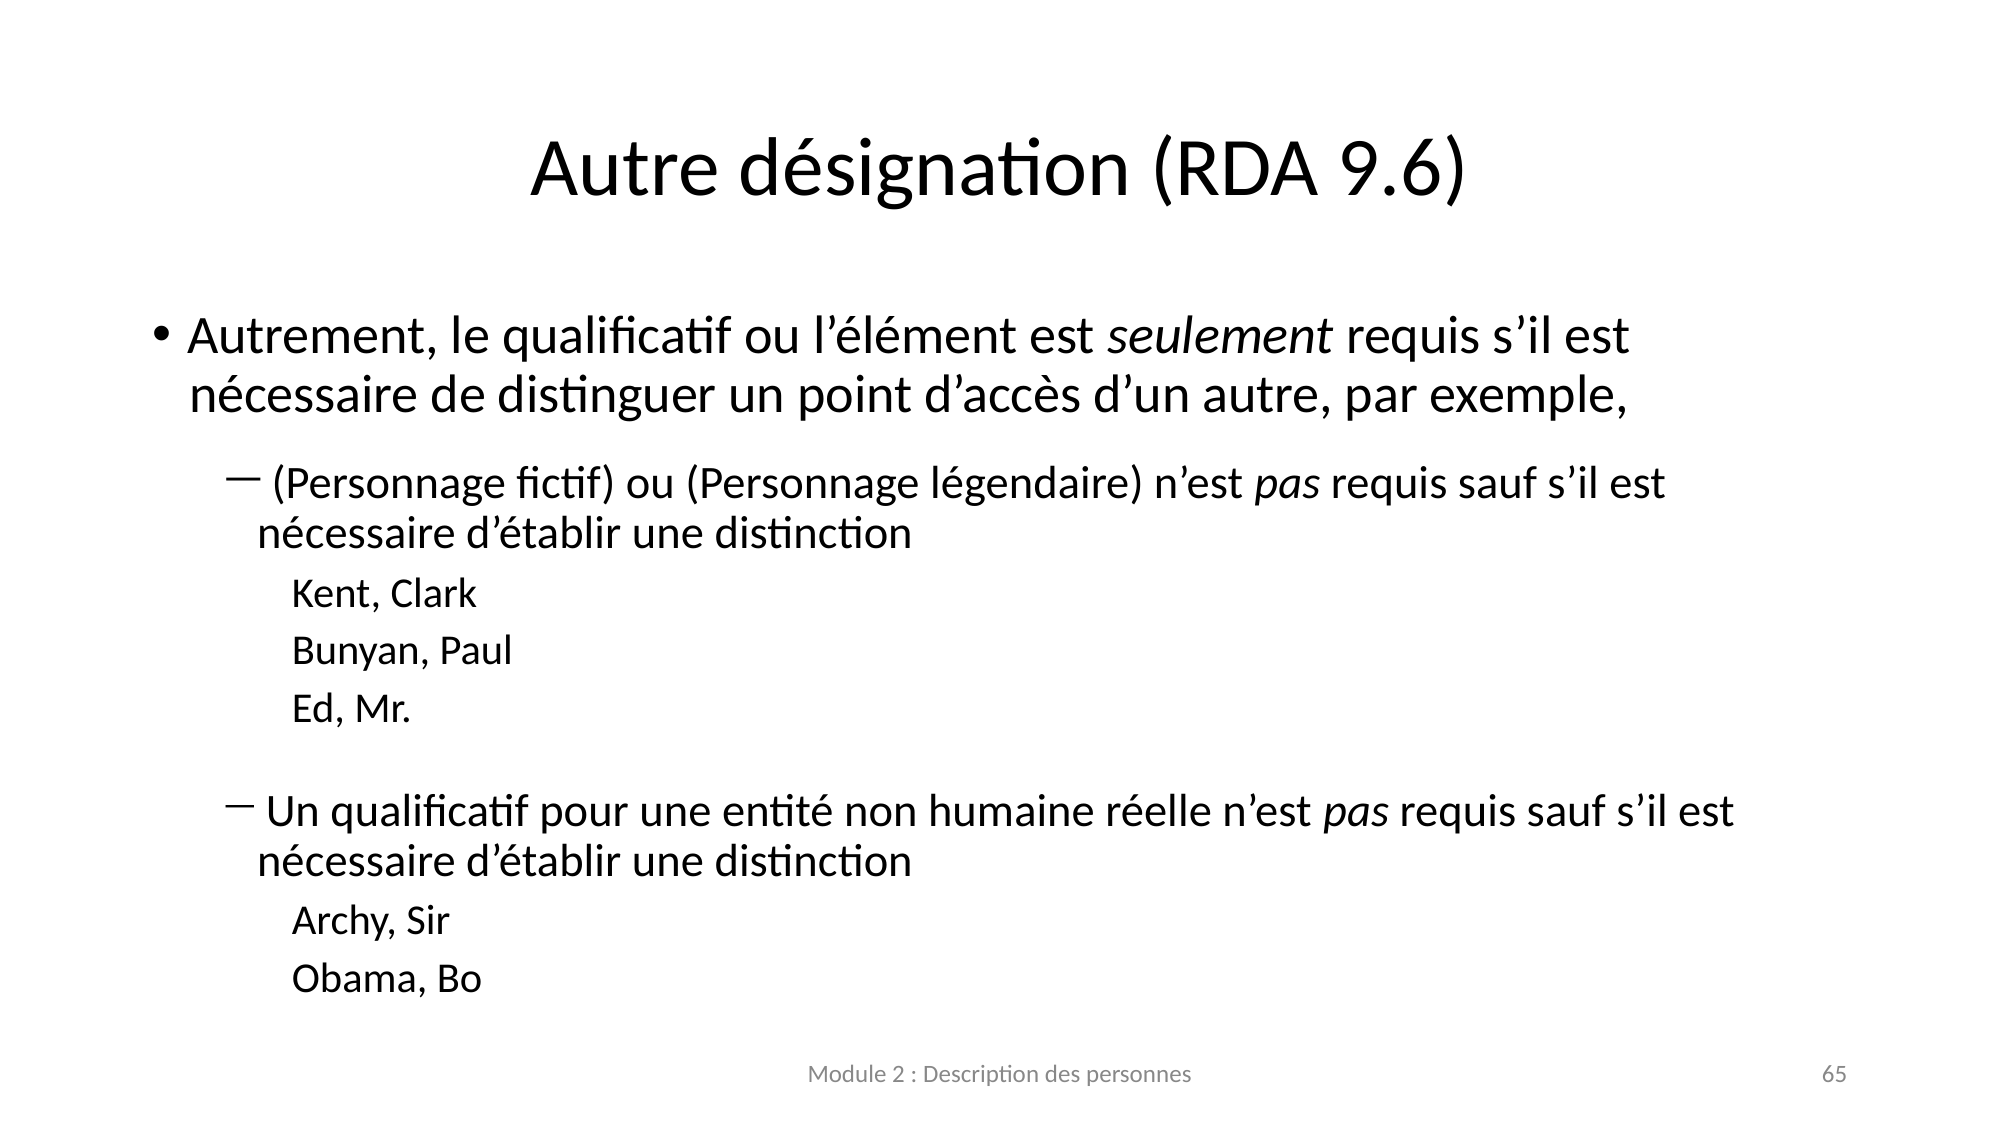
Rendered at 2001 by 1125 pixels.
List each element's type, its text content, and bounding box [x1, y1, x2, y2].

title Autre désignation (RDA 9.6) [137, 59, 1863, 278]
footer Module 2 : Description des personnes [662, 1042, 1338, 1103]
slide_number 65 [1412, 1042, 1863, 1103]
list Autrement, le qualificatif ou l’élément est seulement requis s’il est nécessaire de distinguer un point d’accès d’un autre, par exemple, (Personnage fictif) ou (Personnage légendaire) n’est pas requis sauf s’il est nécessaire d’établir une distinction Kent, Clark Bunyan, Paul Ed, Mr. Un qualificatif pour une entité non humaine réelle n’est pas requis sauf s’il est nécessaire d’établir une distinction Archy, Sir Obama, Bo [137, 299, 1863, 1014]
